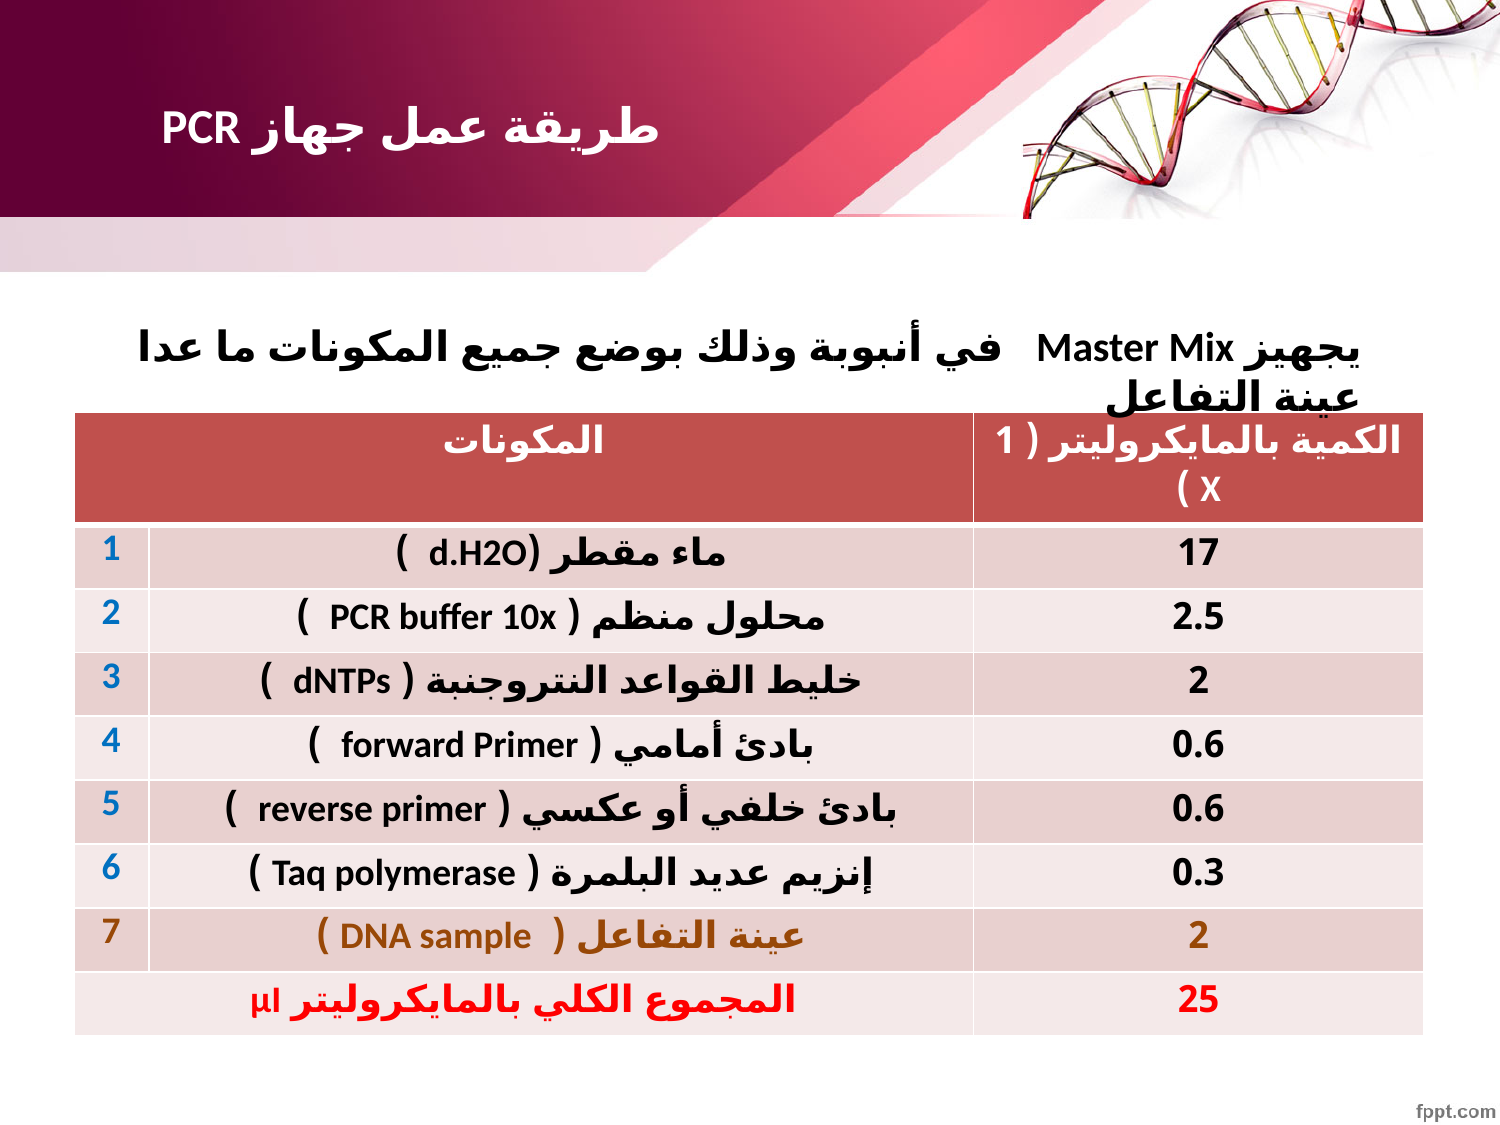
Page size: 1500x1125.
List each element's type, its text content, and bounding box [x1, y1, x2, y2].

table_header الكمية بالمايكروليتر ( 1 X ) [974, 413, 1423, 522]
table_cell 0.6 [974, 717, 1423, 779]
table_cell 0.6 [974, 781, 1423, 843]
table_cell 2 [75, 590, 148, 652]
table_cell 5 [75, 781, 148, 843]
table_cell 2.5 [974, 590, 1423, 652]
picture [0, 0, 1500, 1125]
table_cell عينة التفاعل ( DNA sample ) [150, 909, 973, 971]
table_cell 0.3 [974, 845, 1423, 907]
table_cell 17 [974, 528, 1423, 588]
table_cell 3 [75, 653, 148, 715]
table_cell 1 [75, 528, 148, 588]
table_cell إنزيم عديد البلمرة ( Taq polymerase ) [150, 845, 973, 907]
table_cell المجموع الكلي بالمايكروليتر µΙ [75, 973, 973, 1035]
table_cell 7 [75, 909, 148, 971]
table_cell 25 [974, 973, 1423, 1035]
table_cell محلول منظم ( PCR buffer 10x ) [150, 590, 973, 652]
table_cell 6 [75, 845, 148, 907]
table_header المكونات [75, 427, 973, 522]
table_cell بادئ خلفي أو عكسي ( reverse primer ) [150, 781, 973, 843]
table_cell 2 [974, 909, 1423, 971]
table_cell ماء مقطر (d.H2O ) [150, 528, 973, 588]
text_box يجهيز Master Mix في أنبوبة وذلك بوضع جميع المكونات ما عدا عينة التفاعل [73, 311, 1377, 427]
title طريقة عمل جهاز PCR [0, 86, 677, 162]
table_cell بادئ أمامي ( forward Primer ) [150, 717, 973, 779]
table_cell خليط القواعد النتروجنبة ( dNTPs ) [150, 653, 973, 715]
table_cell 4 [75, 717, 148, 779]
table_cell 2 [974, 653, 1423, 715]
